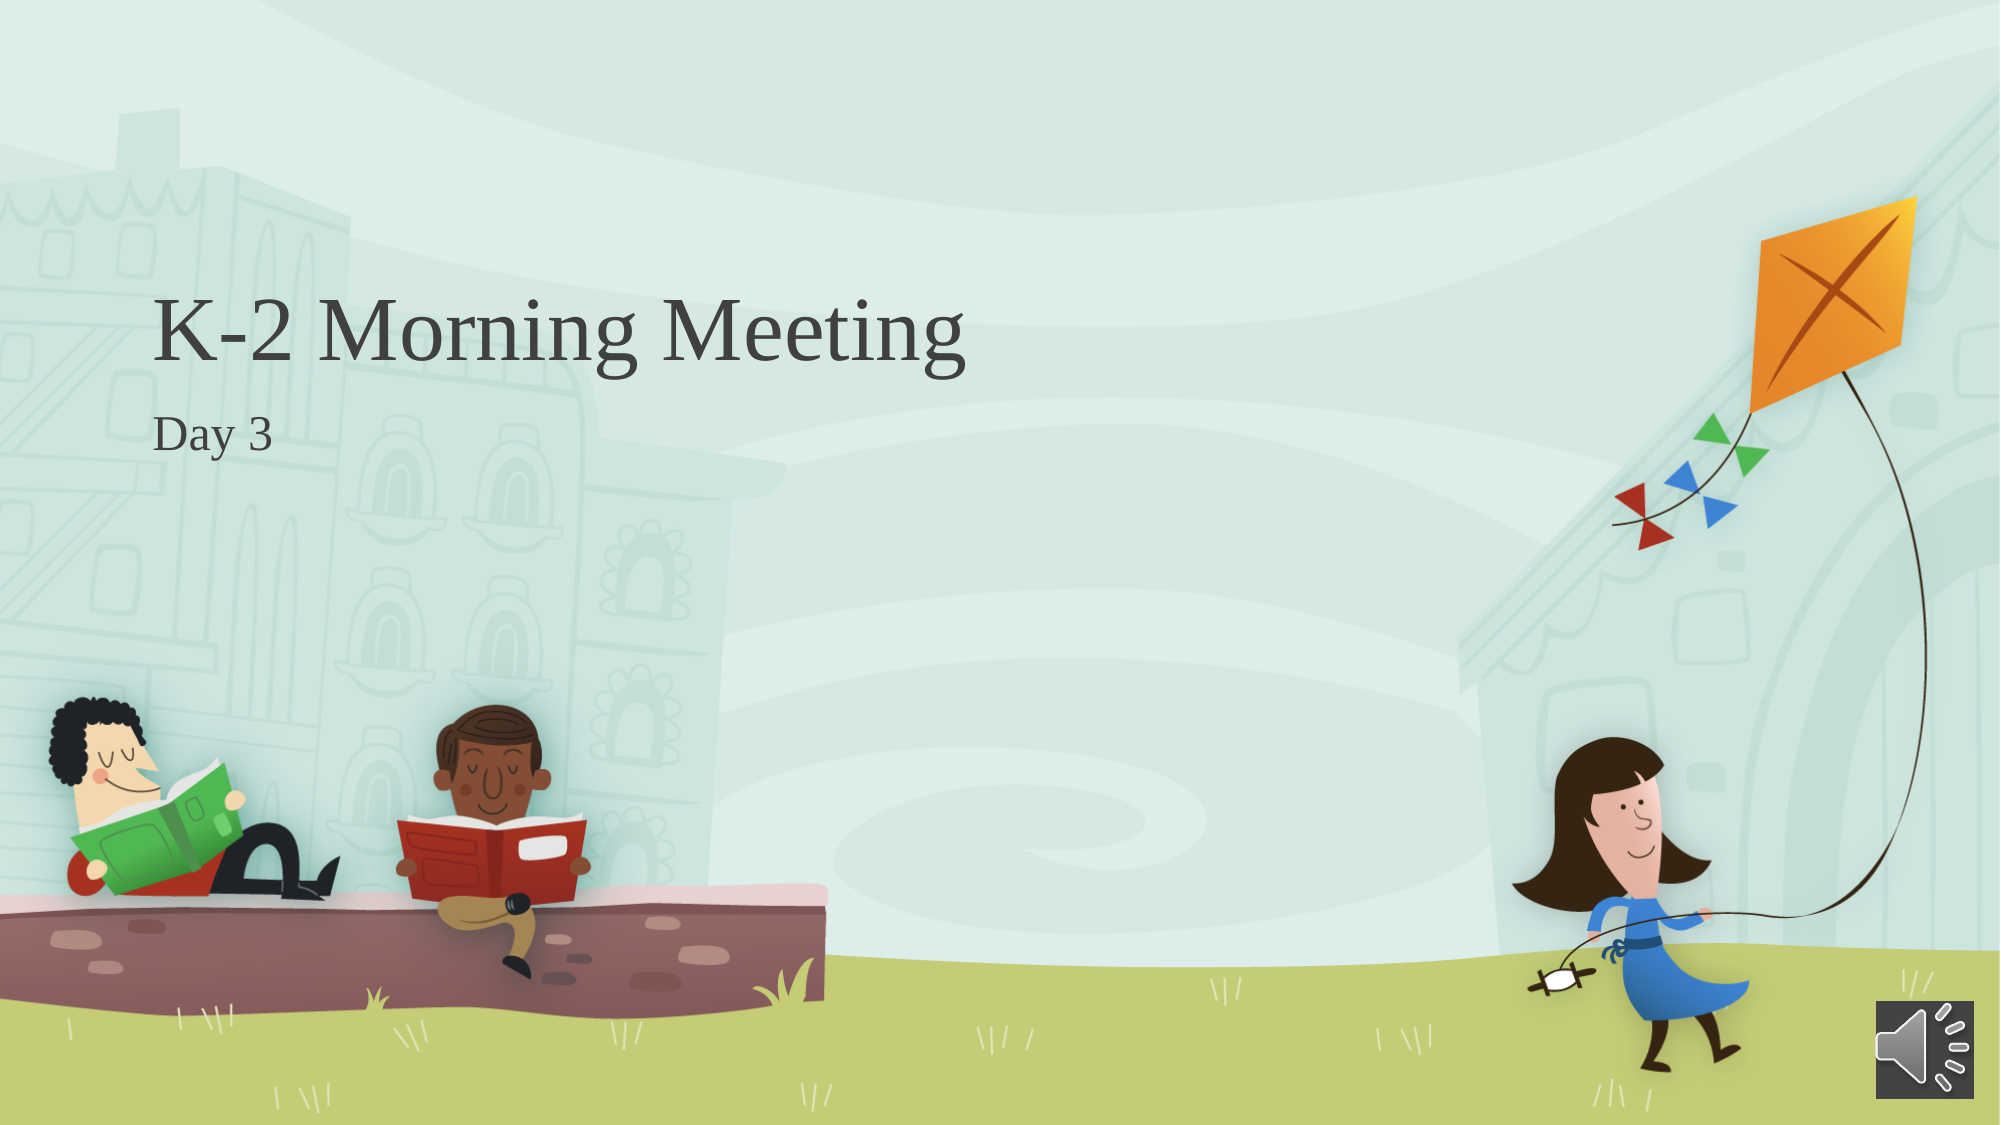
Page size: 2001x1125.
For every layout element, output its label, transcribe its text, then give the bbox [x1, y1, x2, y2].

subtitle Day 3 [137, 399, 1300, 550]
picture [0, 0, 2000, 1125]
title K-2 Morning Meeting [137, 87, 1525, 388]
